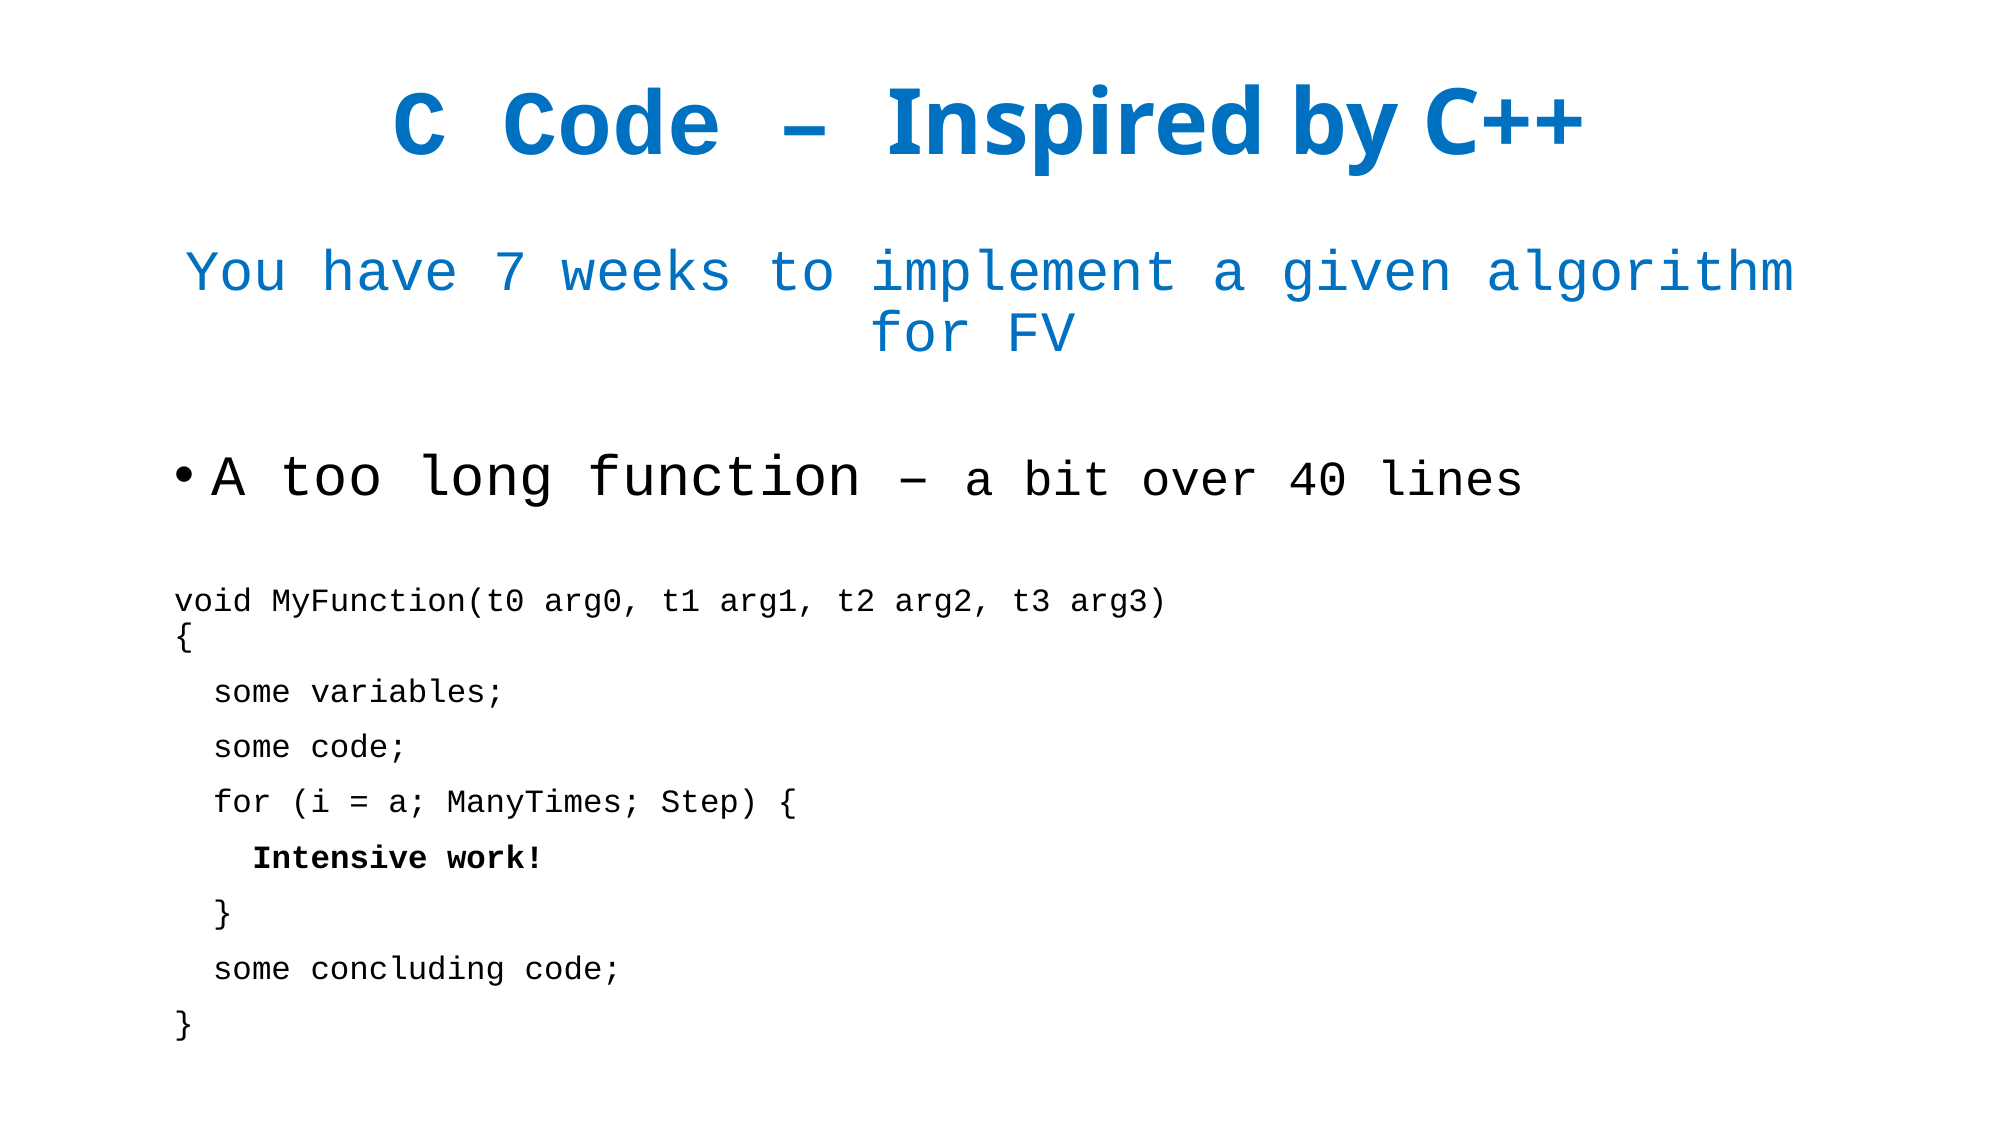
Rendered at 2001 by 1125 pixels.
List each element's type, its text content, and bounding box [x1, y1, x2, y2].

text_box C Code – Inspired by C++ [231, 54, 1747, 196]
text_box You have 7 weeks to implement a given algorithm for FV A too long function – a bit over 40 lines void MyFunction(t0 arg0, t1 arg1, t2 arg2, t3 arg3) { some variables; some code; for (i = a; ManyTimes; Step) { Intensive work! } some concluding code; } [159, 233, 1821, 1050]
